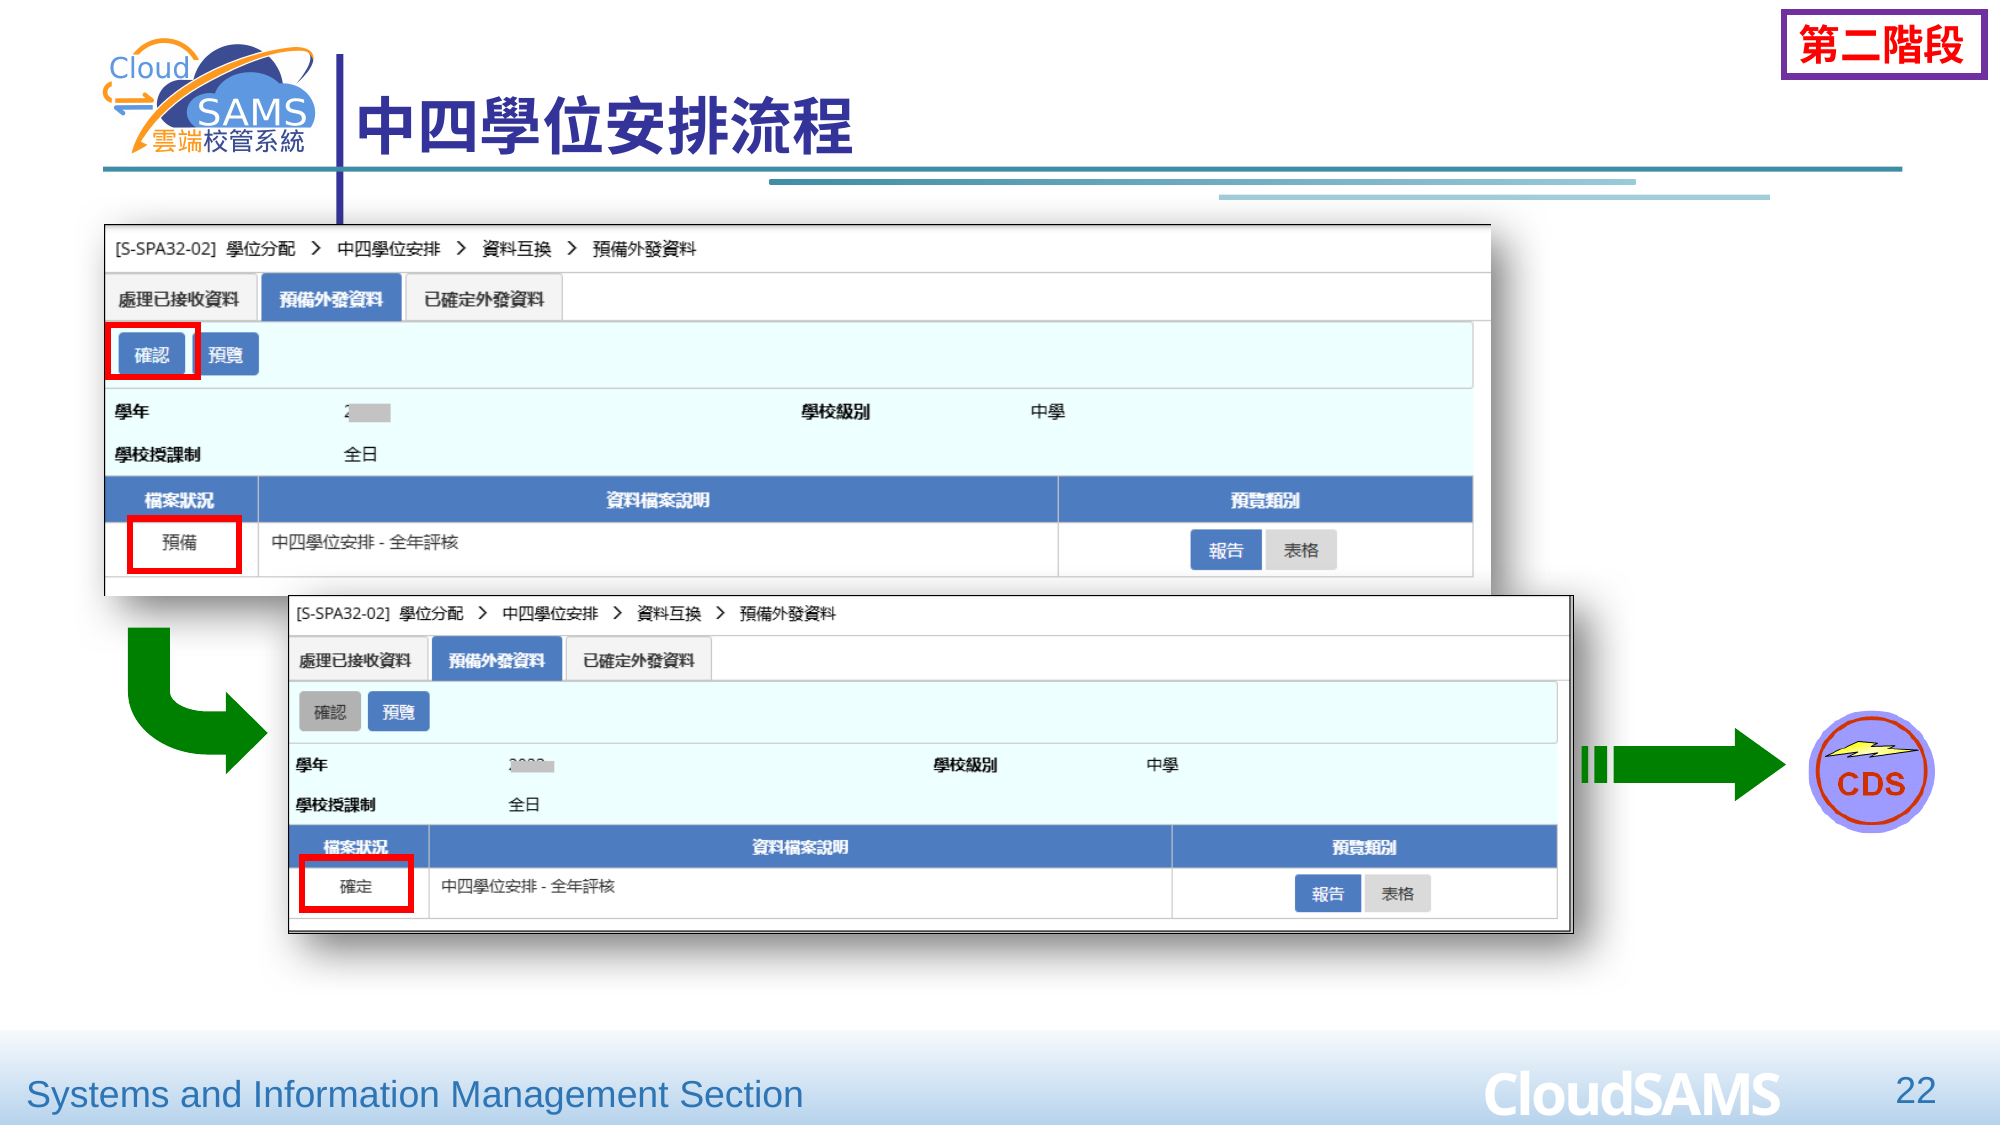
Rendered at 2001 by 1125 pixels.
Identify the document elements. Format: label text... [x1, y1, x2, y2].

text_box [104, 223, 1491, 596]
text_box [1581, 746, 1589, 783]
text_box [287, 595, 1574, 934]
text_box 第二階段 [1783, 11, 1985, 77]
slide_number 22 [1755, 1059, 1952, 1125]
picture [87, 7, 349, 175]
text_box [1613, 727, 1787, 802]
title 中四學位安排流程 [340, 44, 1907, 170]
text_box [127, 627, 268, 775]
picture [1803, 702, 1941, 836]
text_box [1594, 746, 1608, 783]
